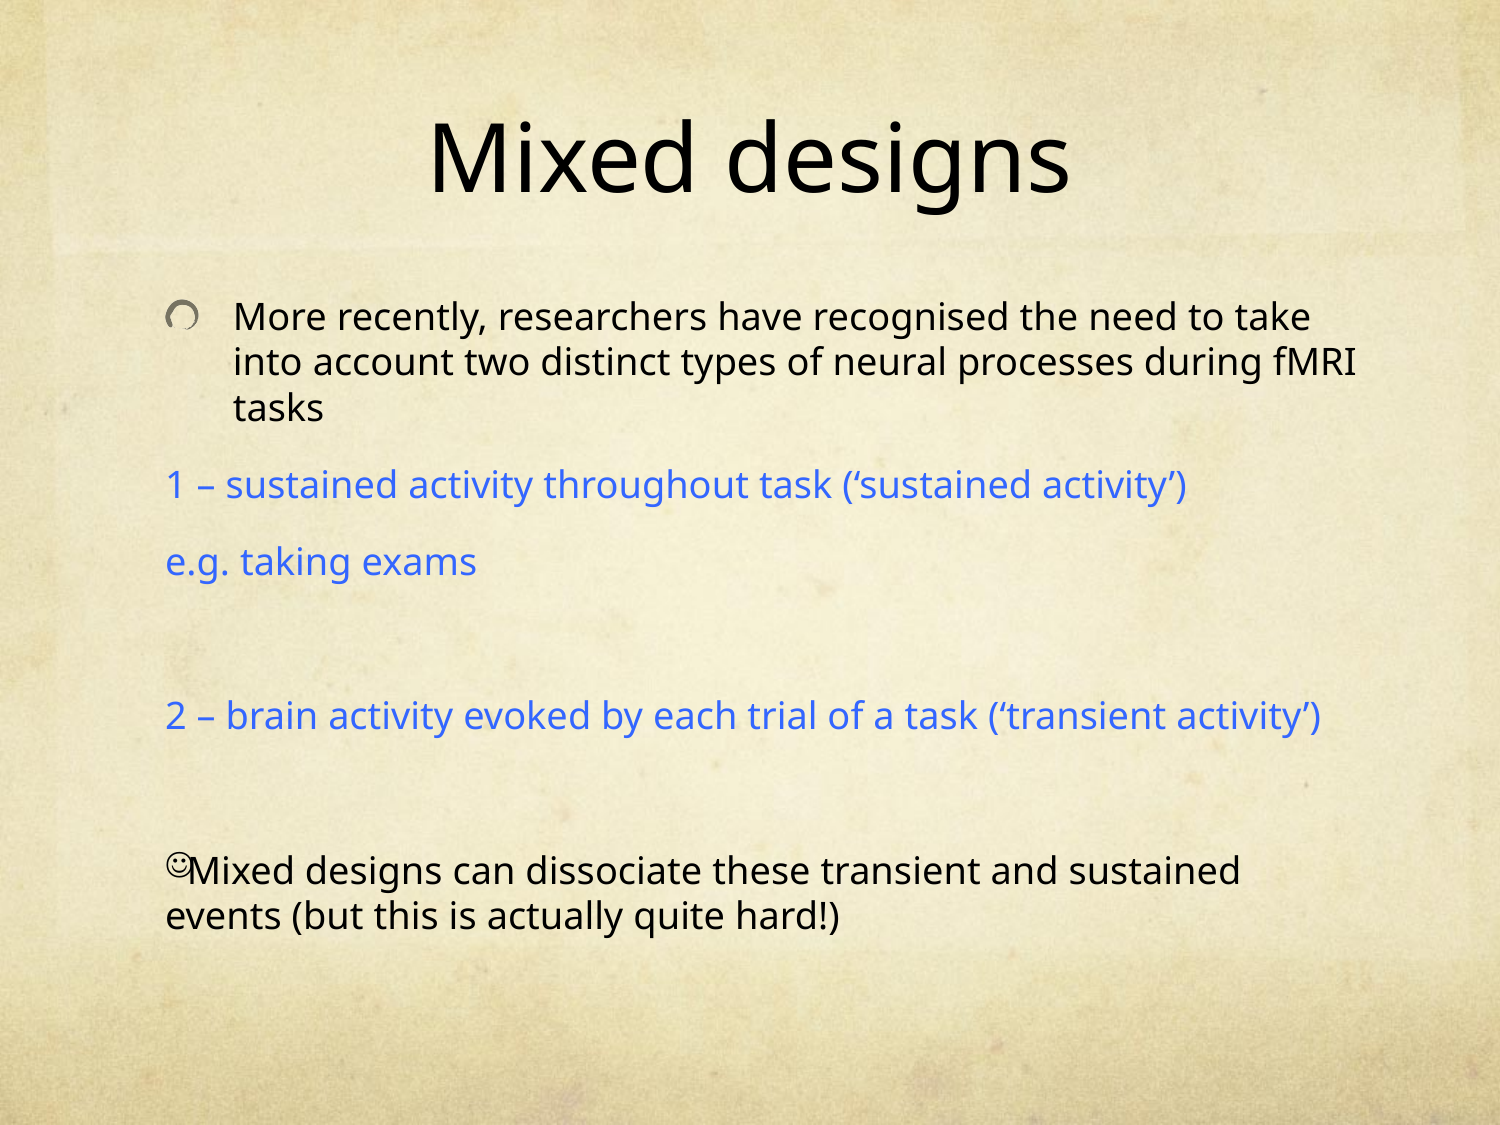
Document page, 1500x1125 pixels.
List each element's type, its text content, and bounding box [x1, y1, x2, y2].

title Mixed designs [150, 82, 1350, 225]
picture [0, 0, 1500, 1125]
list More recently, researchers have recognised the need to take into account two distinct types of neural processes during fMRI tasks 1 – sustained activity throughout task (‘sustained activity’) e.g. taking exams 2 – brain activity evoked by each trial of a task (‘transient activity’) Mixed designs can dissociate these transient and sustained events (but this is actually quite hard!) [150, 284, 1375, 950]
